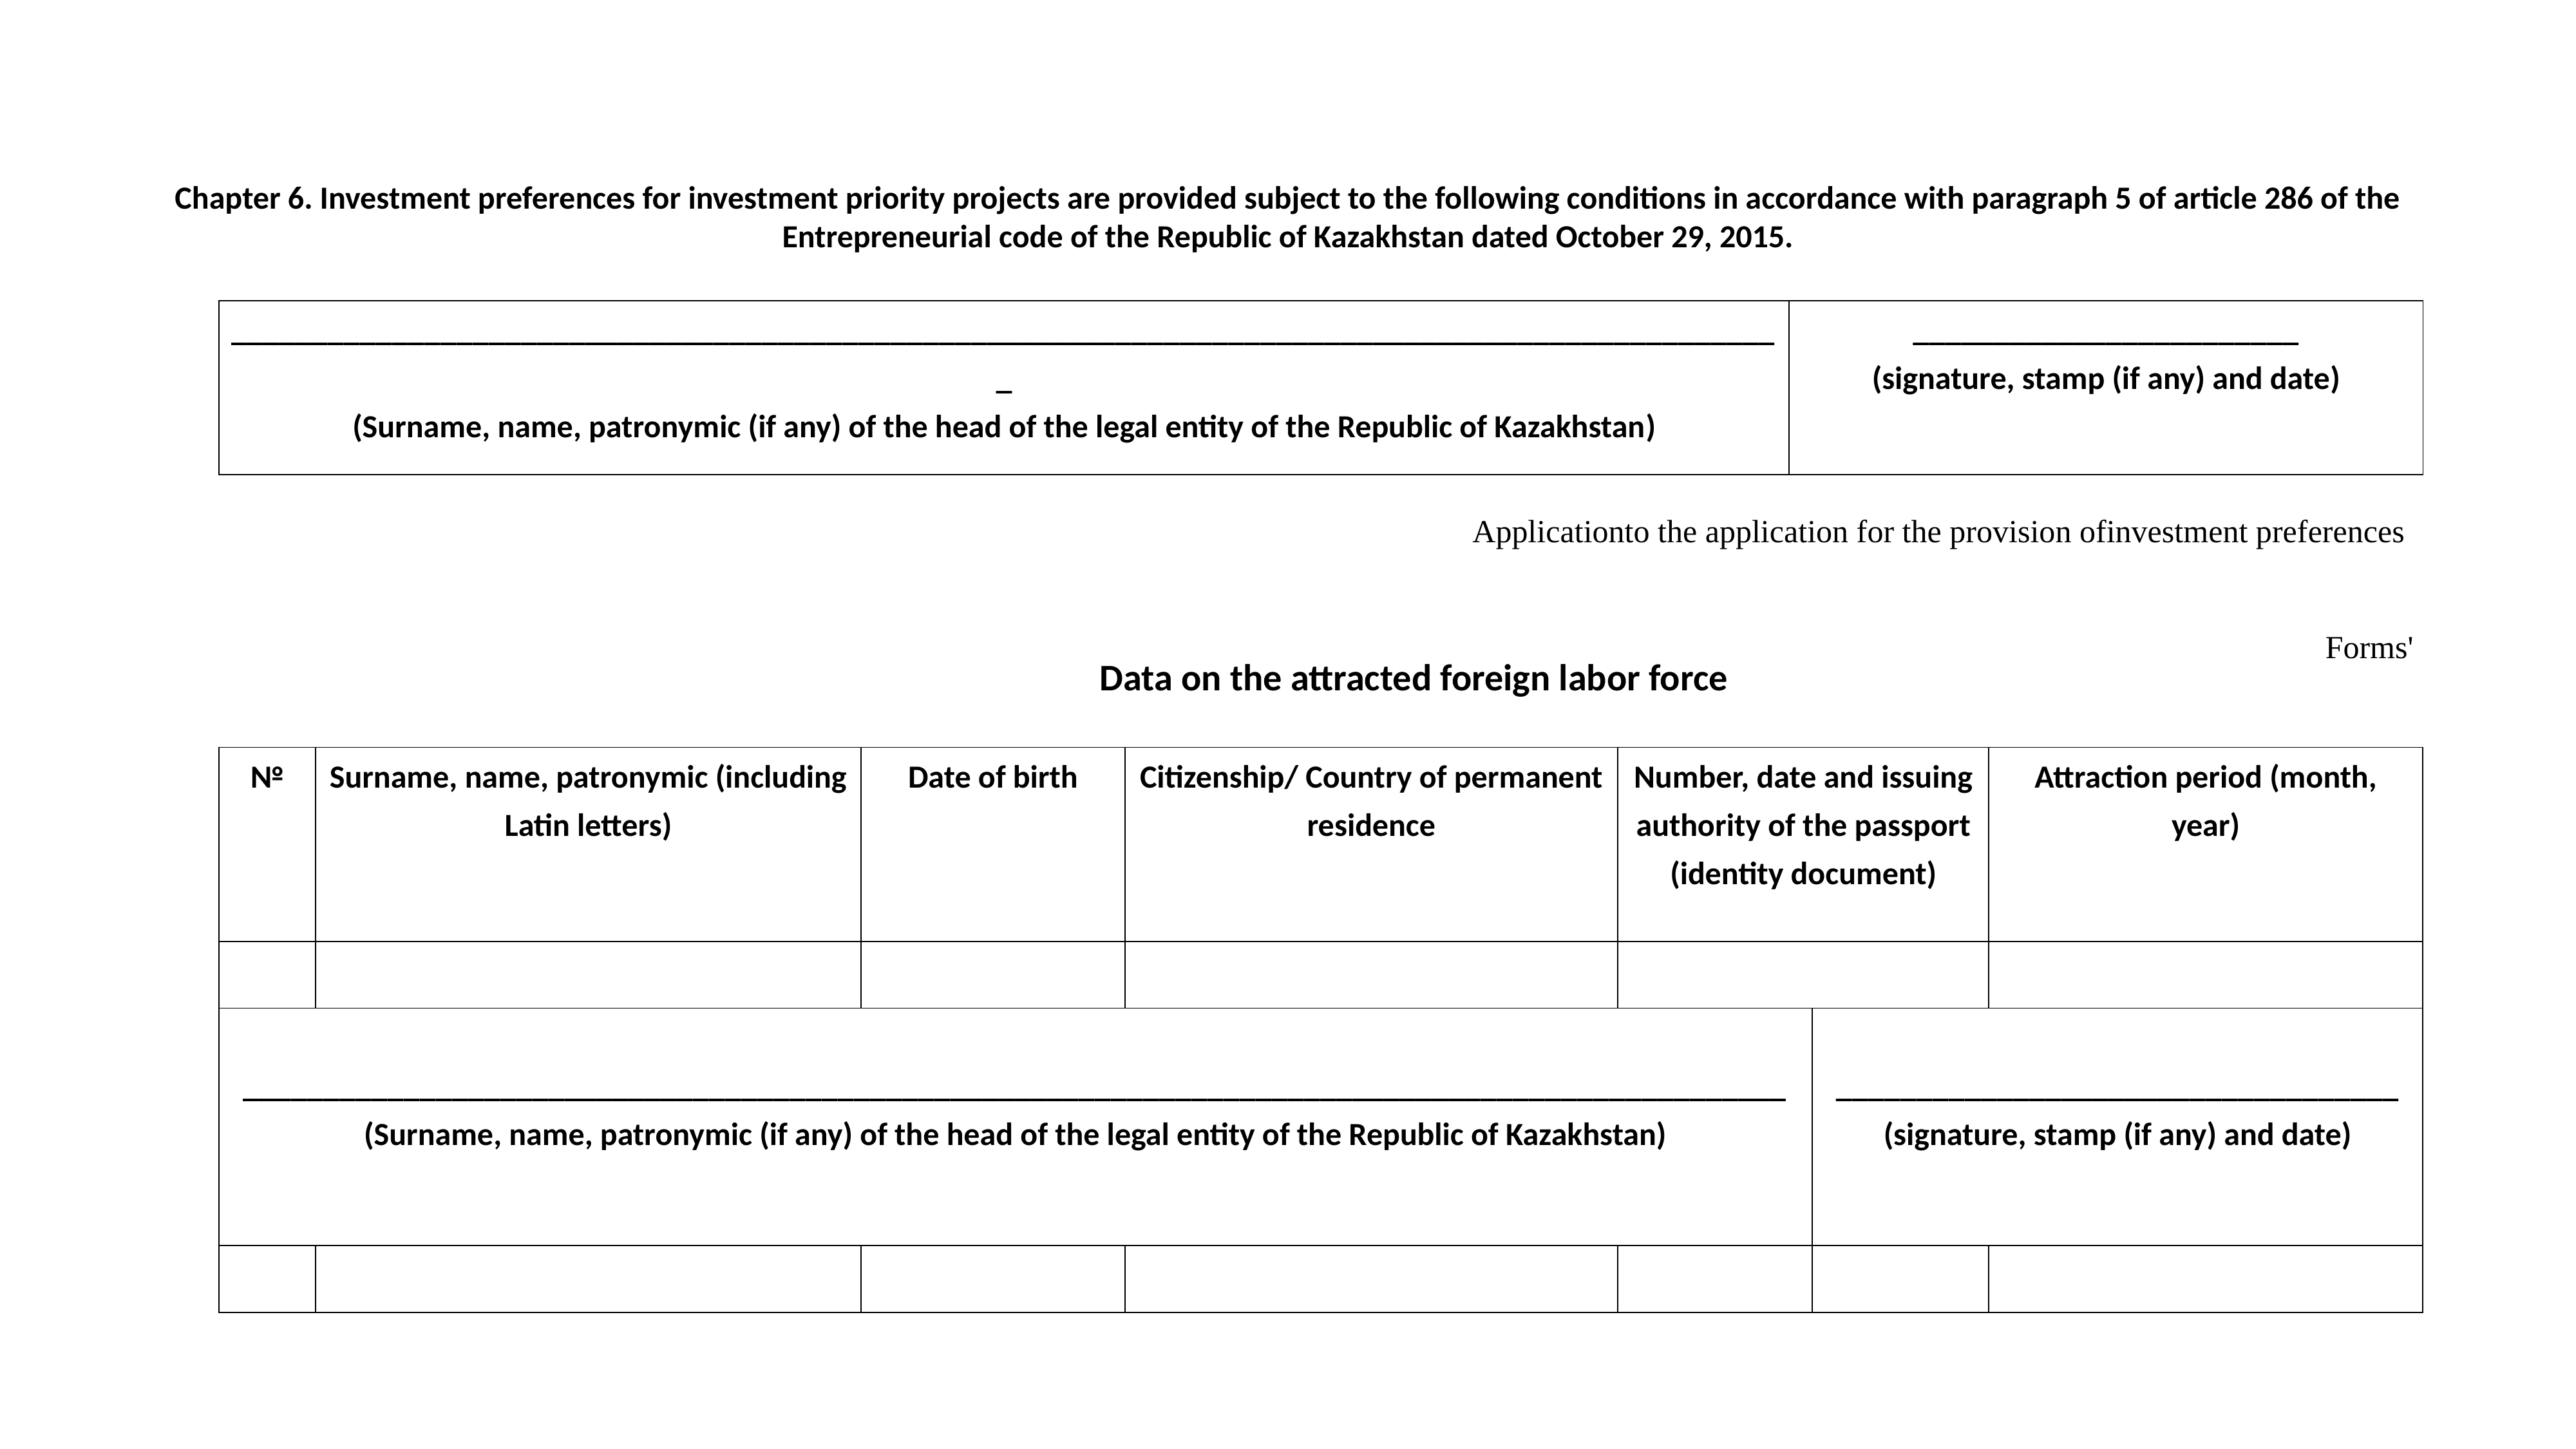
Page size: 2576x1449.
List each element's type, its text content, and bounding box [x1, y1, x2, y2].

table_cell [1618, 942, 1988, 1008]
table_header Surname, name, patronymic (including Latin letters) [316, 748, 860, 941]
table_header Date of birth [862, 748, 1124, 941]
table_cell [1989, 1246, 2422, 1312]
table_header № [220, 748, 315, 941]
table_cell [1989, 942, 2422, 1008]
table_cell ___________________________________ (signature, stamp (if any) and date) [1813, 1009, 2422, 1245]
table_cell [1126, 942, 1617, 1008]
table_cell [316, 942, 860, 1008]
table_header ________________________ (signature, stamp (if any) and date) [1790, 301, 2423, 474]
table_cell [220, 1246, 315, 1312]
table_cell [862, 942, 1124, 1008]
text_box Chapter 6. Investment preferences for investment priority projects are provided subject to the following conditions in accordance with paragraph 5 of article 286 of the Entrepreneurial code of the Republic of Kazakhstan dated October 29, 2015. [67, 172, 2509, 259]
table_cell [1618, 1246, 1812, 1312]
table_cell [862, 1246, 1124, 1312]
table_cell [1813, 1246, 1988, 1312]
table_cell [220, 942, 315, 1008]
text_box Applicationto the application for the provision ofinvestment preferences Forms' [1135, 506, 2423, 670]
text_box Data on the attracted foreign labor force [643, 648, 2184, 703]
table_cell [316, 1246, 860, 1312]
table_header Citizenship/ Country of permanent residence [1126, 748, 1617, 941]
table_header _________________________________________________________________________________________________ (Surname, name, patronymic (if any) of the head of the legal entity of the Republic of Kazakhstan) [220, 301, 1788, 474]
table_cell [1126, 1246, 1617, 1312]
table_header Attraction period (month, year) [1989, 748, 2422, 941]
table_header Number, date and issuing authority of the passport (identity document) [1618, 748, 1988, 941]
table_cell ________________________________________________________________________________________________ (Surname, name, patronymic (if any) of the head of the legal entity of the Republic of Kazakhstan) [220, 1009, 1812, 1245]
